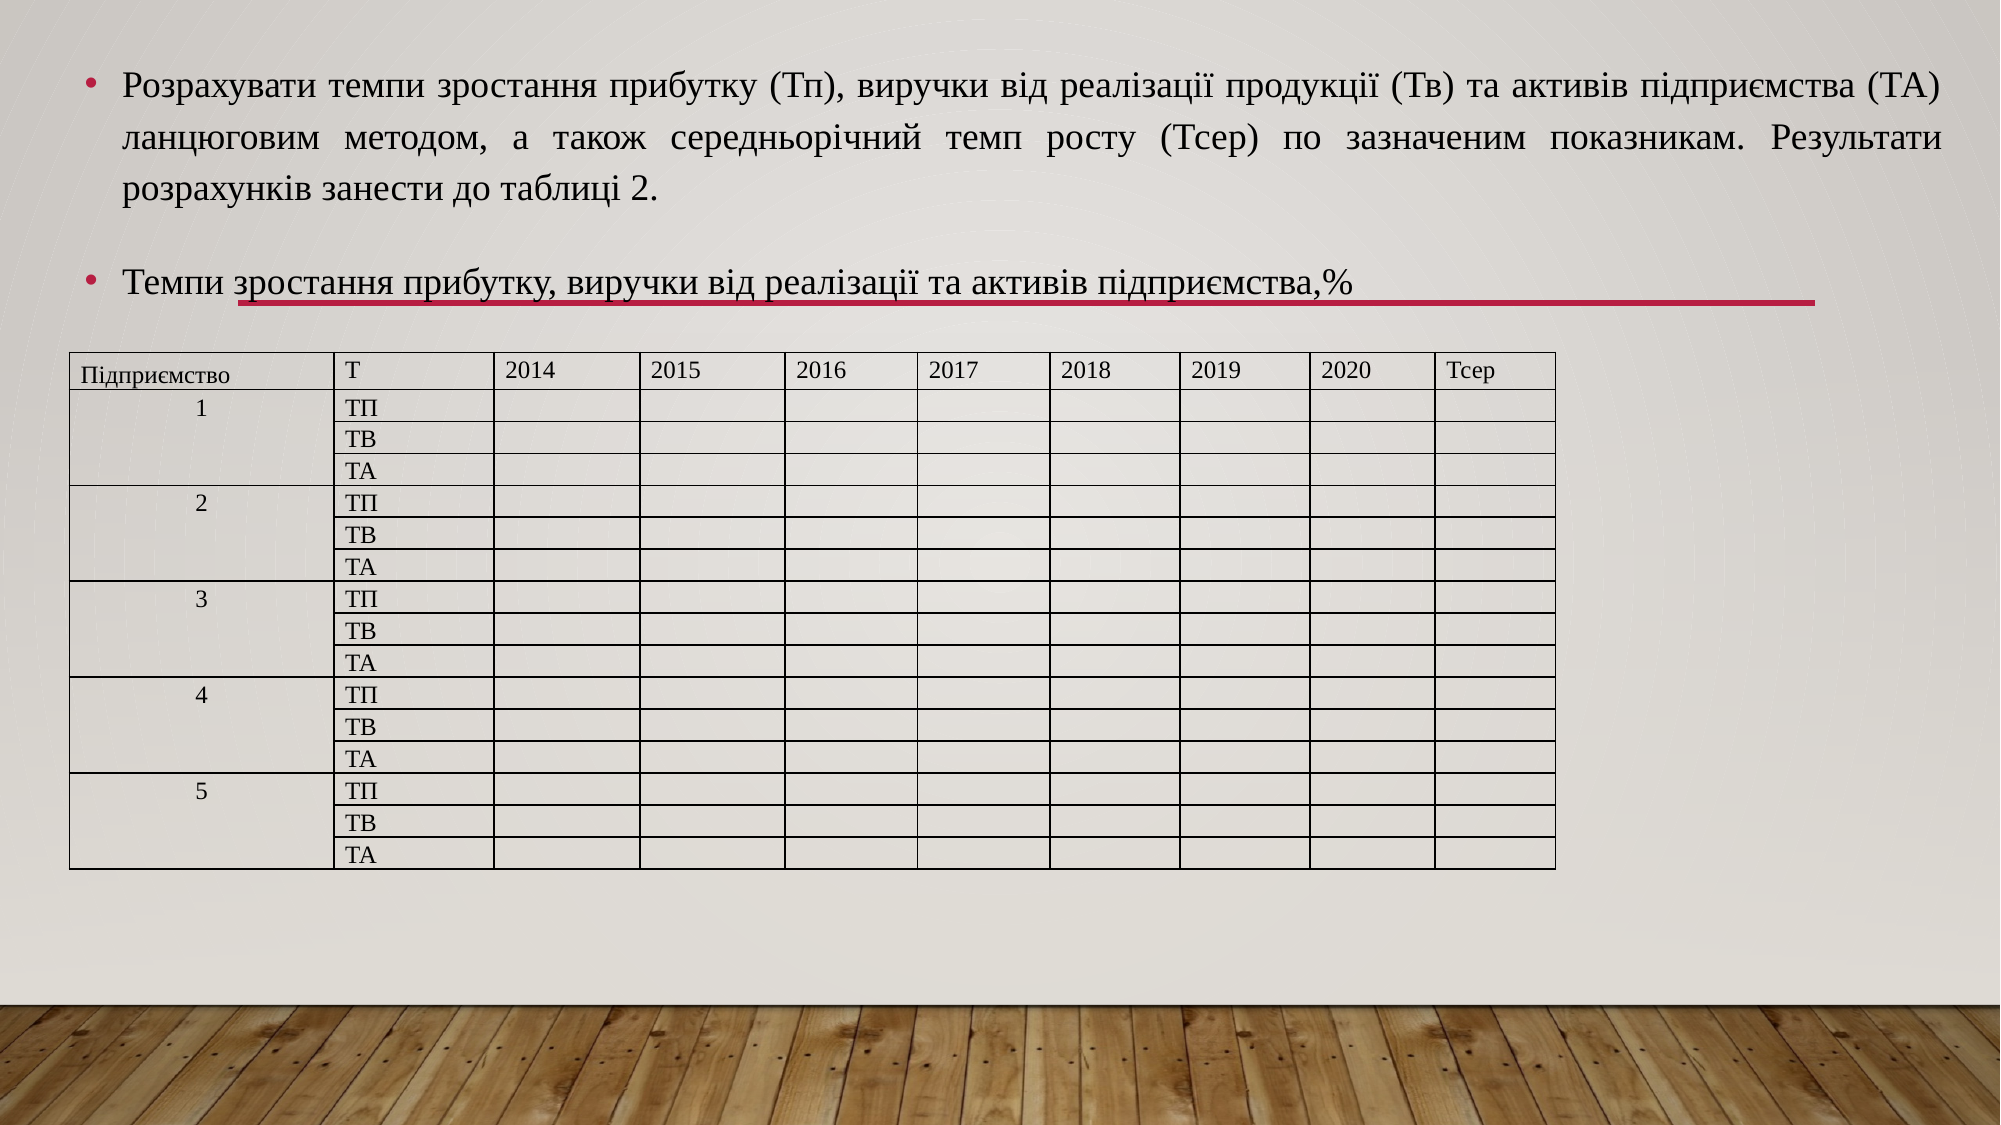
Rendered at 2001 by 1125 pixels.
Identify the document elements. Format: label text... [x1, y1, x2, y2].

table_cell [786, 550, 917, 580]
table_cell [1051, 838, 1179, 868]
table_header 2017 [918, 353, 1049, 389]
table_cell [495, 710, 639, 740]
table_cell [641, 486, 784, 516]
table_cell [1181, 774, 1309, 804]
table_cell [786, 422, 917, 453]
table_cell ТП [335, 774, 493, 804]
table_cell [495, 390, 639, 421]
table_cell 4 [70, 678, 333, 772]
table_cell [1181, 614, 1309, 644]
table_cell [1311, 646, 1434, 676]
table_cell [495, 454, 639, 485]
table_cell ТВ [335, 614, 493, 644]
table_cell [1051, 550, 1179, 580]
table_cell [1436, 710, 1555, 740]
table_cell [1181, 390, 1309, 421]
table_cell [786, 710, 917, 740]
table_header 2015 [641, 353, 784, 389]
table_cell [1181, 582, 1309, 612]
table_cell [1436, 518, 1555, 548]
table_cell [1436, 646, 1555, 676]
table_cell [918, 390, 1049, 421]
table_cell [1436, 742, 1555, 772]
table_cell [918, 614, 1049, 644]
table_cell ТА [335, 646, 493, 676]
table_cell [1311, 806, 1434, 836]
table_cell [641, 518, 784, 548]
table_cell [786, 454, 917, 485]
table_cell [918, 678, 1049, 708]
table_cell [1051, 678, 1179, 708]
table_cell [1436, 422, 1555, 453]
table_cell [641, 678, 784, 708]
table_cell [918, 454, 1049, 485]
table_cell [1311, 678, 1434, 708]
table_cell [918, 518, 1049, 548]
table_cell 2 [70, 486, 333, 580]
table_cell [1051, 806, 1179, 836]
table_header Т [335, 353, 493, 389]
table_cell [495, 422, 639, 453]
table_cell [1311, 518, 1434, 548]
table_cell [1311, 838, 1434, 868]
table_cell [1181, 454, 1309, 485]
table_cell 3 [70, 582, 333, 676]
table_cell [641, 806, 784, 836]
table_cell ТА [335, 454, 493, 485]
table_cell [1436, 454, 1555, 485]
table_cell [1436, 390, 1555, 421]
table_header 2016 [786, 353, 917, 389]
table_cell [918, 774, 1049, 804]
table_cell [1436, 550, 1555, 580]
table_cell [1311, 614, 1434, 644]
table_cell [1311, 742, 1434, 772]
table_header Підприємство [70, 353, 333, 389]
table_cell ТП [335, 582, 493, 612]
table_cell [641, 774, 784, 804]
table_cell 5 [70, 774, 333, 868]
table_cell [1311, 582, 1434, 612]
table_cell [1051, 742, 1179, 772]
table_cell [1311, 390, 1434, 421]
table_cell [1436, 774, 1555, 804]
table_cell [495, 678, 639, 708]
table_header Тсер [1436, 353, 1555, 389]
table_cell [495, 646, 639, 676]
table_cell [495, 742, 639, 772]
table_cell [918, 646, 1049, 676]
table_cell [786, 742, 917, 772]
table_cell [495, 550, 639, 580]
table_cell [786, 806, 917, 836]
table_cell [1311, 454, 1434, 485]
list Розрахувати темпи зростання прибутку (Тп), виручки від реалізації продукції (Тв) та активів підприємства (ТА) ланцюговим методом, а також середньорічний темп росту (Тсер) по зазначеним показникам. Результати розрахунків занести до таблиці 2. Темпи зростання прибутку, виручки від реалізації та активів підприємства,% [69, 45, 1958, 946]
table_cell 1 [70, 390, 333, 485]
table_cell [1311, 486, 1434, 516]
table_cell [918, 422, 1049, 453]
table_cell [641, 646, 784, 676]
table_cell [786, 646, 917, 676]
table_cell [918, 710, 1049, 740]
table_cell [918, 582, 1049, 612]
table_cell ТВ [335, 806, 493, 836]
table_header 2020 [1311, 353, 1434, 389]
table_cell [786, 518, 917, 548]
table_cell [641, 454, 784, 485]
table_cell [641, 422, 784, 453]
table_cell [1051, 390, 1179, 421]
table_cell [641, 742, 784, 772]
table_cell [786, 838, 917, 868]
table_cell ТП [335, 390, 493, 421]
table_cell [918, 742, 1049, 772]
table_cell [786, 774, 917, 804]
table_cell [918, 806, 1049, 836]
table_cell [1311, 774, 1434, 804]
table_cell [1051, 614, 1179, 644]
table_cell [1181, 678, 1309, 708]
table_cell [495, 774, 639, 804]
table_cell [1181, 742, 1309, 772]
table_cell [641, 550, 784, 580]
table_cell [1051, 454, 1179, 485]
table_cell [1181, 486, 1309, 516]
table_cell [1181, 518, 1309, 548]
table_cell [1436, 678, 1555, 708]
table_cell [641, 710, 784, 740]
table_cell [1181, 646, 1309, 676]
table_cell [1051, 710, 1179, 740]
table_cell [1436, 486, 1555, 516]
table_cell [495, 838, 639, 868]
table_cell [918, 550, 1049, 580]
table_cell [641, 614, 784, 644]
table_cell [1051, 582, 1179, 612]
table_cell [641, 582, 784, 612]
table_cell [1436, 614, 1555, 644]
table_header 2014 [495, 353, 639, 389]
table_cell [1436, 582, 1555, 612]
table_cell ТВ [335, 422, 493, 453]
table_cell [1051, 646, 1179, 676]
table_cell [918, 838, 1049, 868]
table_cell ТА [335, 838, 493, 868]
table_cell [1051, 774, 1179, 804]
table_cell [1311, 550, 1434, 580]
table_cell [786, 486, 917, 516]
table_cell ТА [335, 742, 493, 772]
table_header 2019 [1181, 353, 1309, 389]
table_cell [1311, 422, 1434, 453]
table_cell [786, 582, 917, 612]
table_cell [641, 838, 784, 868]
table_cell [495, 582, 639, 612]
table_cell ТП [335, 678, 493, 708]
table_cell [1436, 806, 1555, 836]
picture [0, 1005, 2000, 1125]
table_cell [1181, 422, 1309, 453]
table_header 2018 [1051, 353, 1179, 389]
table_cell [786, 390, 917, 421]
table_cell ТП [335, 486, 493, 516]
table_cell ТА [335, 550, 493, 580]
table_cell [786, 614, 917, 644]
table_cell [641, 390, 784, 421]
table_cell [786, 678, 917, 708]
table_cell [495, 486, 639, 516]
table_cell [1181, 710, 1309, 740]
table_cell [1051, 518, 1179, 548]
table_cell [1181, 838, 1309, 868]
table_cell [1311, 710, 1434, 740]
table_cell [918, 486, 1049, 516]
table_cell [495, 614, 639, 644]
table_cell [1051, 486, 1179, 516]
table_cell ТВ [335, 710, 493, 740]
table_cell [495, 518, 639, 548]
table_cell [1181, 550, 1309, 580]
table_cell [495, 806, 639, 836]
table_cell [1181, 806, 1309, 836]
table_cell [1436, 838, 1555, 868]
table_cell [1051, 422, 1179, 453]
table_cell ТВ [335, 518, 493, 548]
